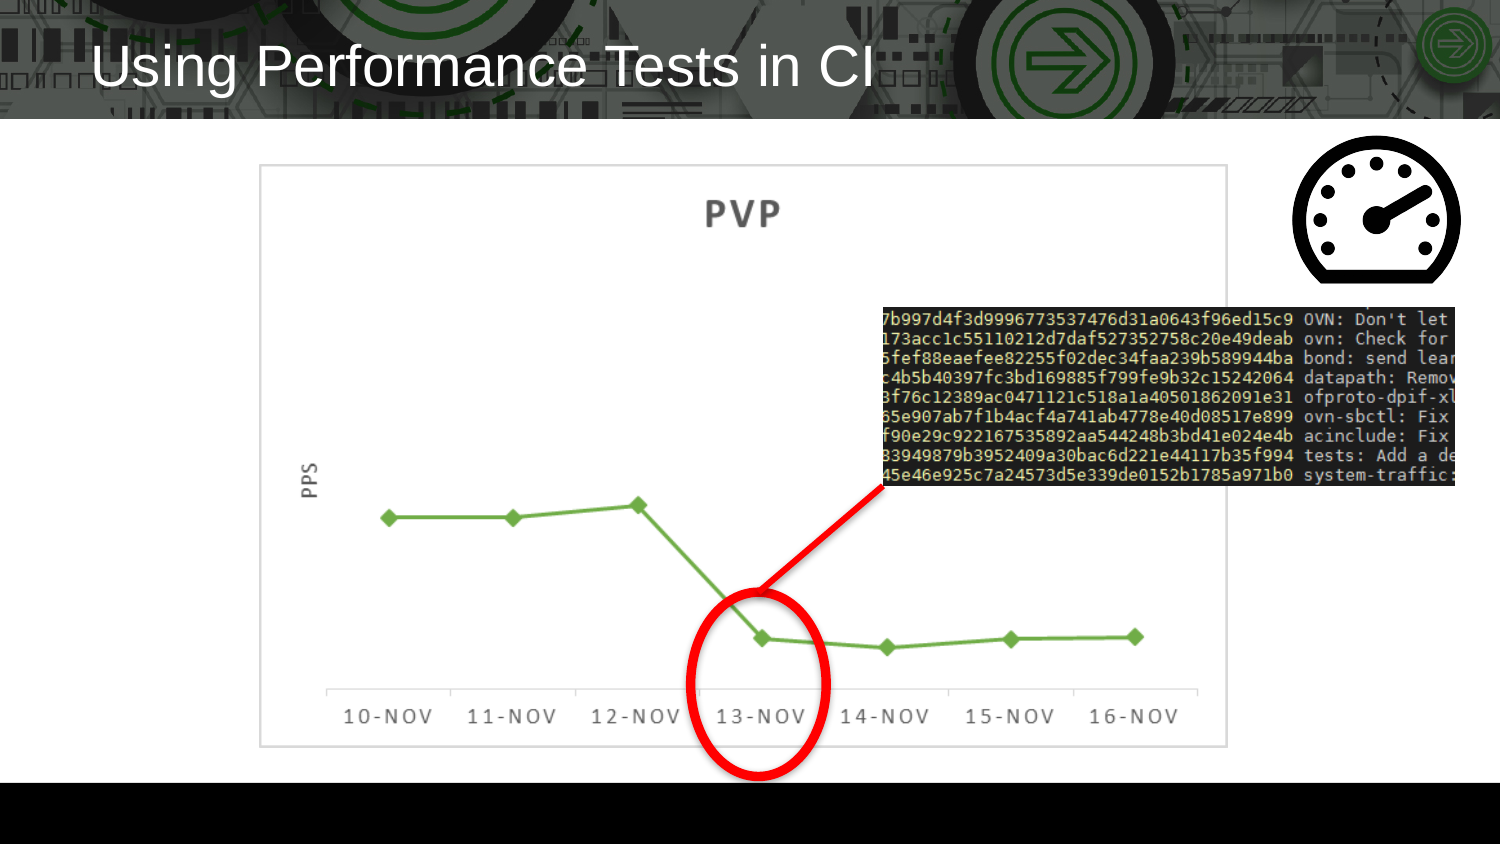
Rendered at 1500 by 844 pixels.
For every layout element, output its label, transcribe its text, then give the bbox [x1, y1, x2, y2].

title Using Performance Tests in CI [75, 33, 1425, 93]
text_box [714, 756, 803, 778]
picture [0, 0, 1500, 748]
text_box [758, 485, 884, 593]
